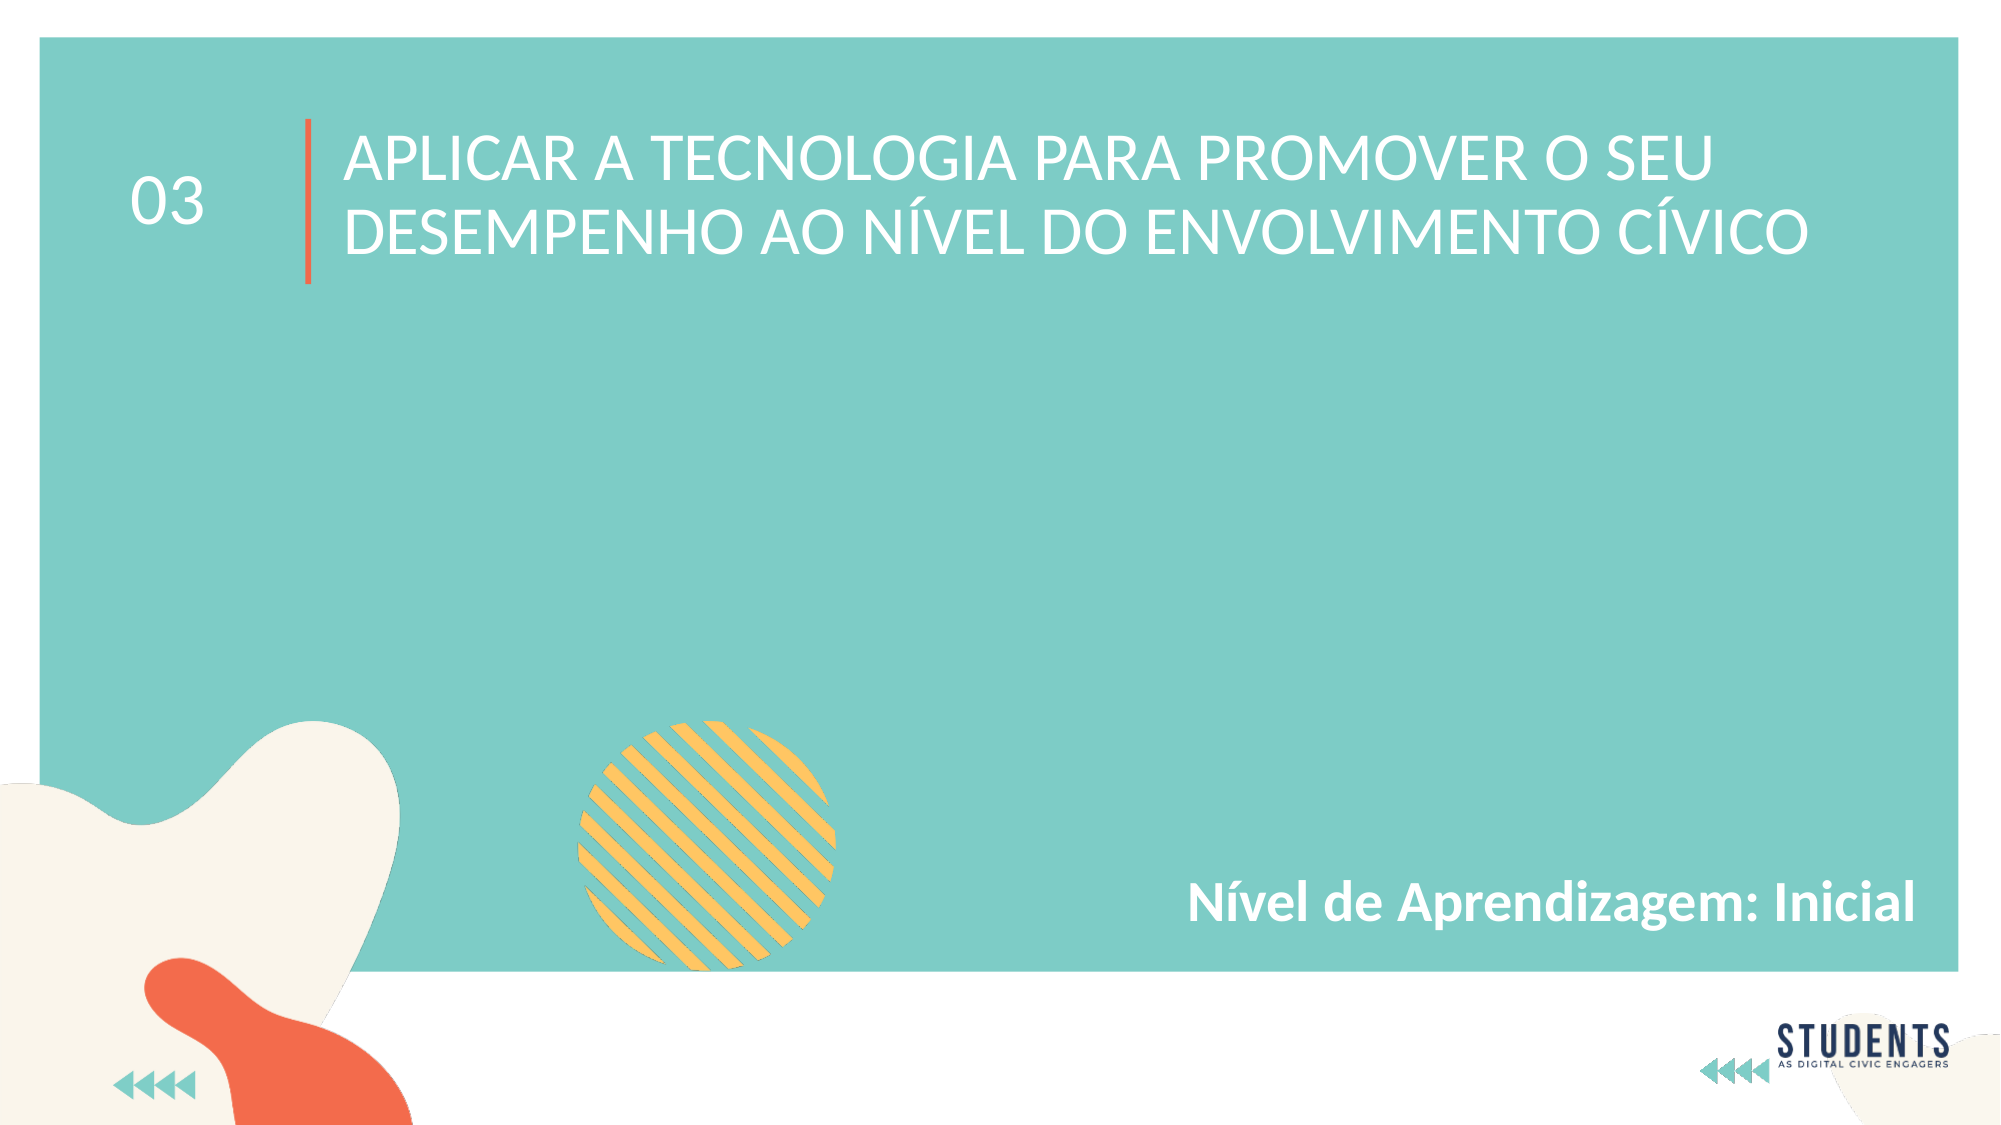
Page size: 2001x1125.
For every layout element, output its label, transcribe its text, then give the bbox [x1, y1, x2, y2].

picture [0, 721, 836, 1125]
text_box Nível de Aprendizagem: Inicial [1030, 856, 1932, 941]
picture [1696, 1013, 2000, 1125]
list APLICAR A TECNOLOGIA PARA PROMOVER O SEU DESEMPENHO AO NÍVEL DO ENVOLVIMENTO CÍVICO [328, 113, 1899, 343]
list 03 [115, 153, 264, 249]
